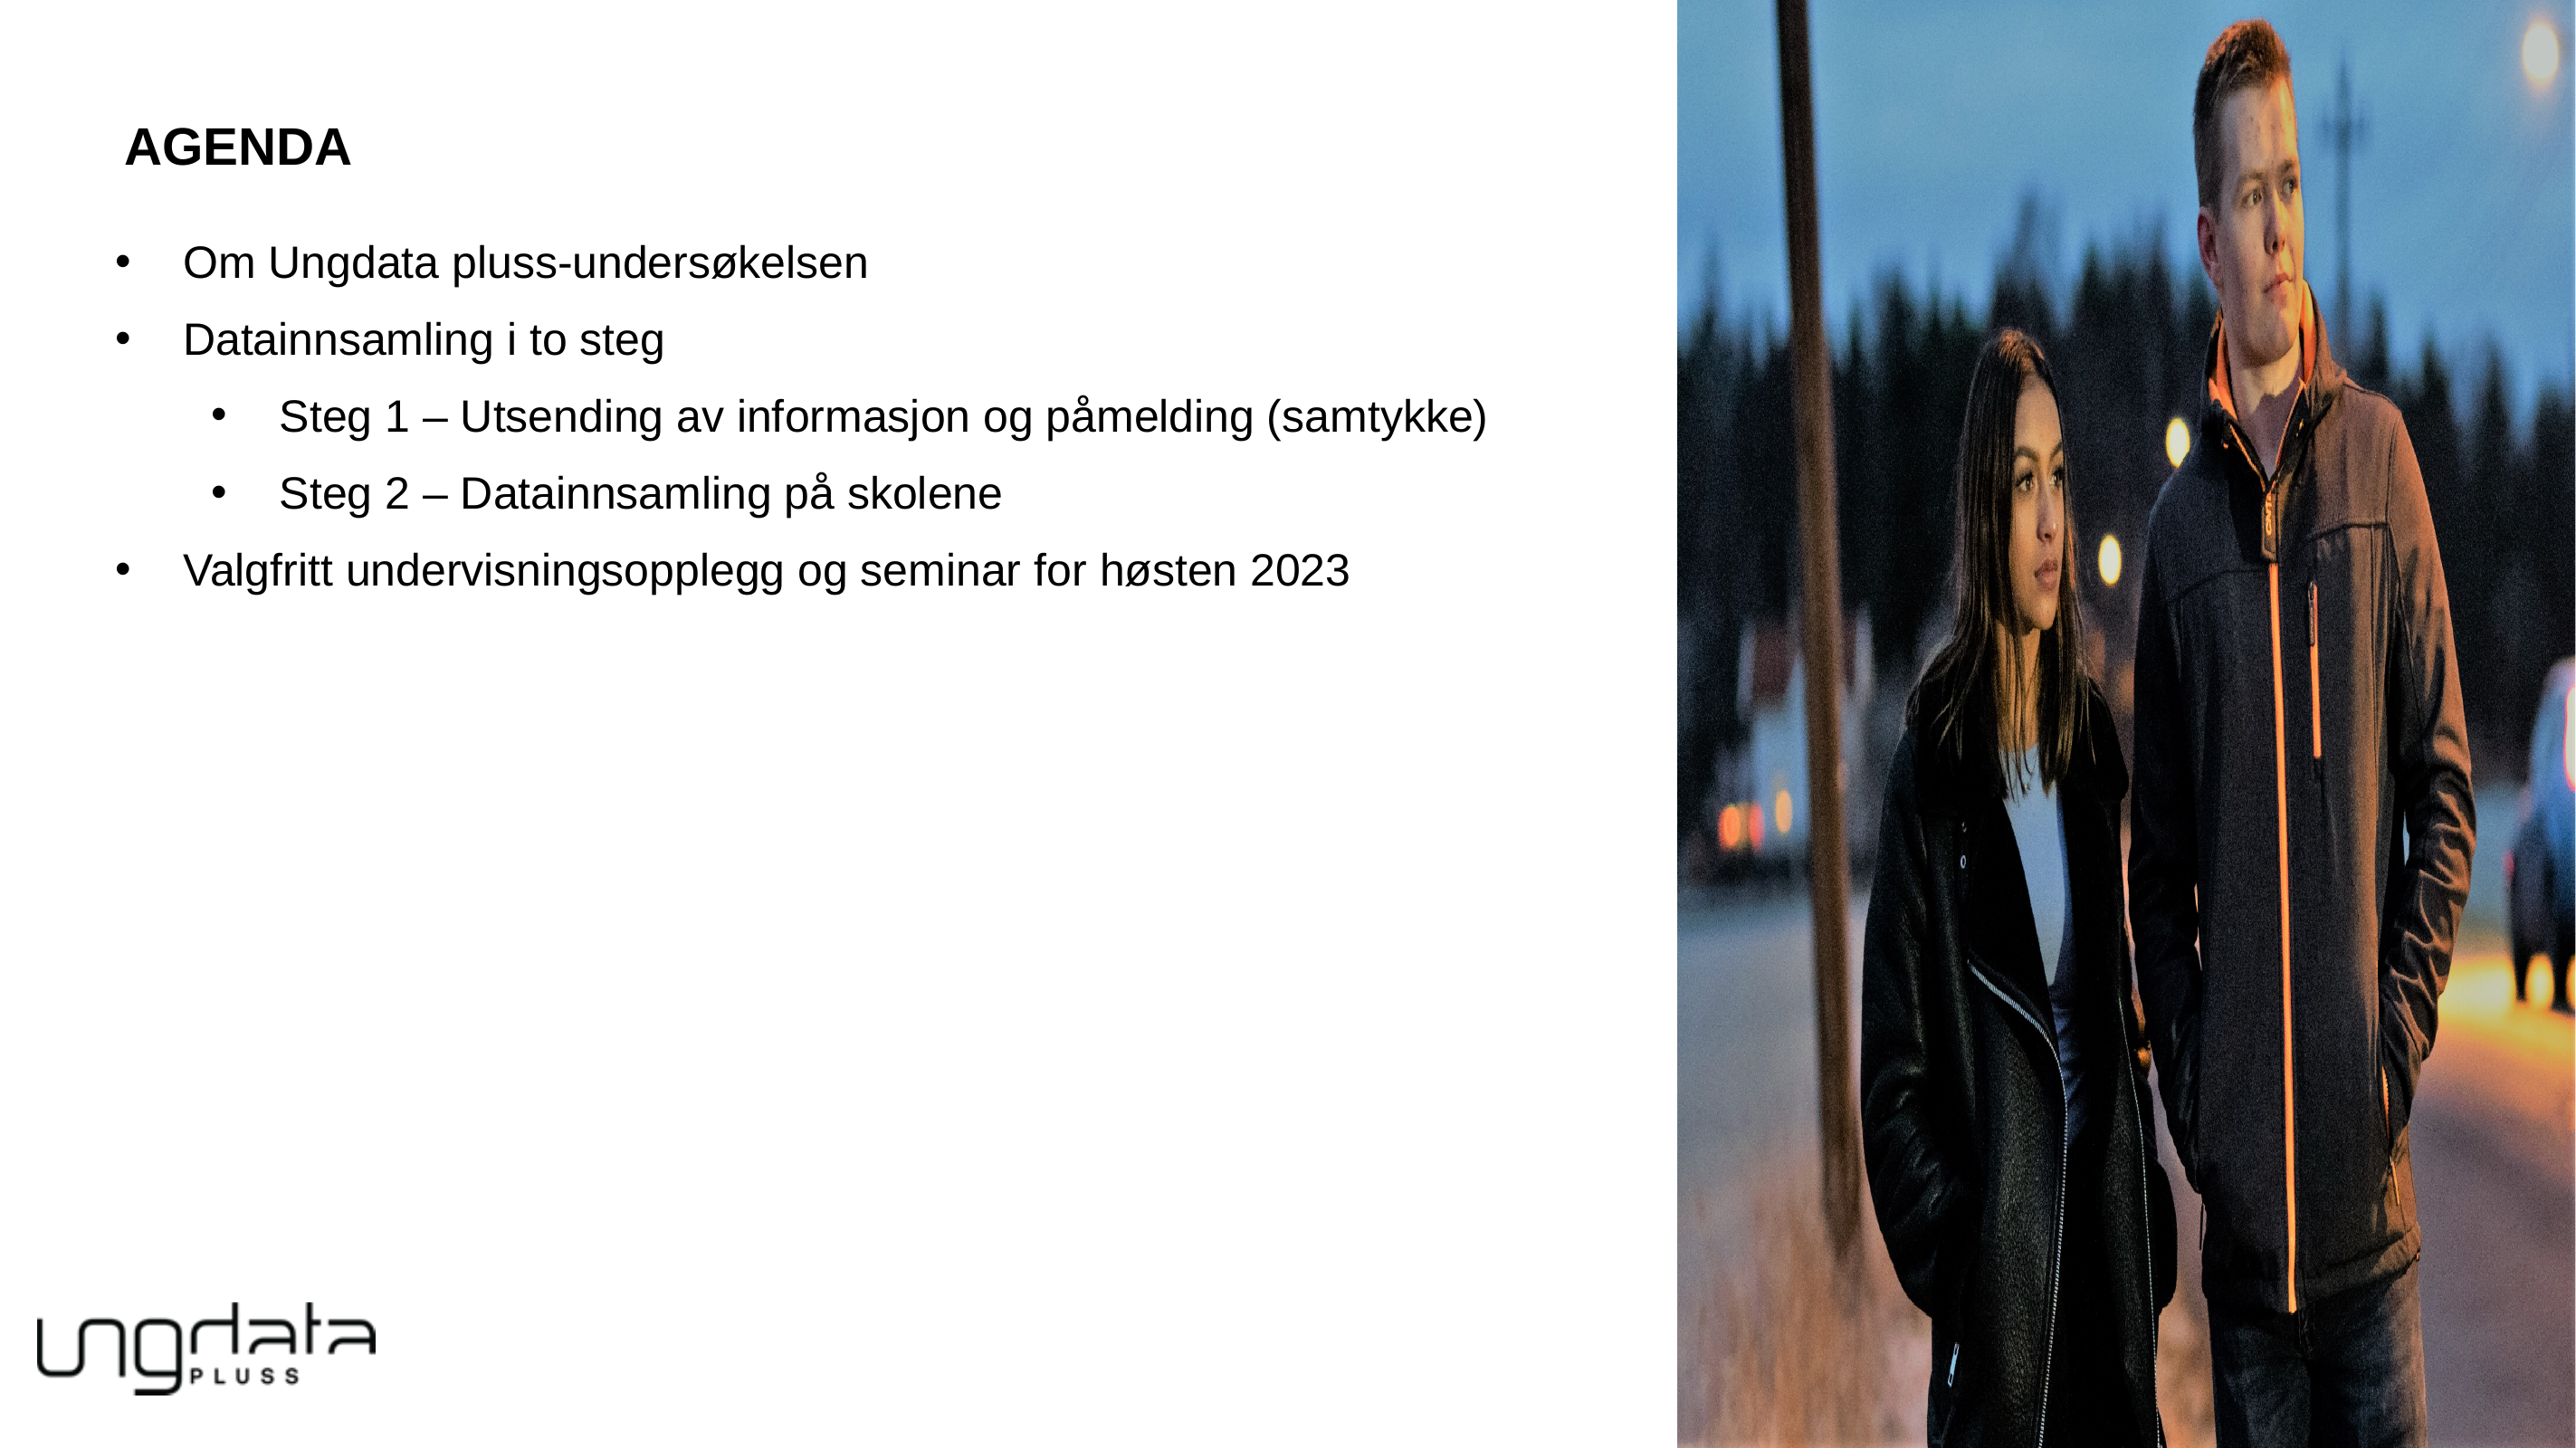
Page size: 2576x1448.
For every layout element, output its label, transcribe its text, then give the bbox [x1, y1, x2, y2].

picture [37, 1302, 376, 1396]
picture [1676, 0, 2576, 1448]
text_box Om Ungdata pluss-undersøkelsen Datainnsamling i to steg Steg 1 – Utsending av informasjon og påmelding (samtykke) Steg 2 – Datainnsamling på skolene Valgfritt undervisningsopplegg og seminar for høsten 2023 [101, 226, 1638, 603]
list agenda [124, 112, 1676, 192]
